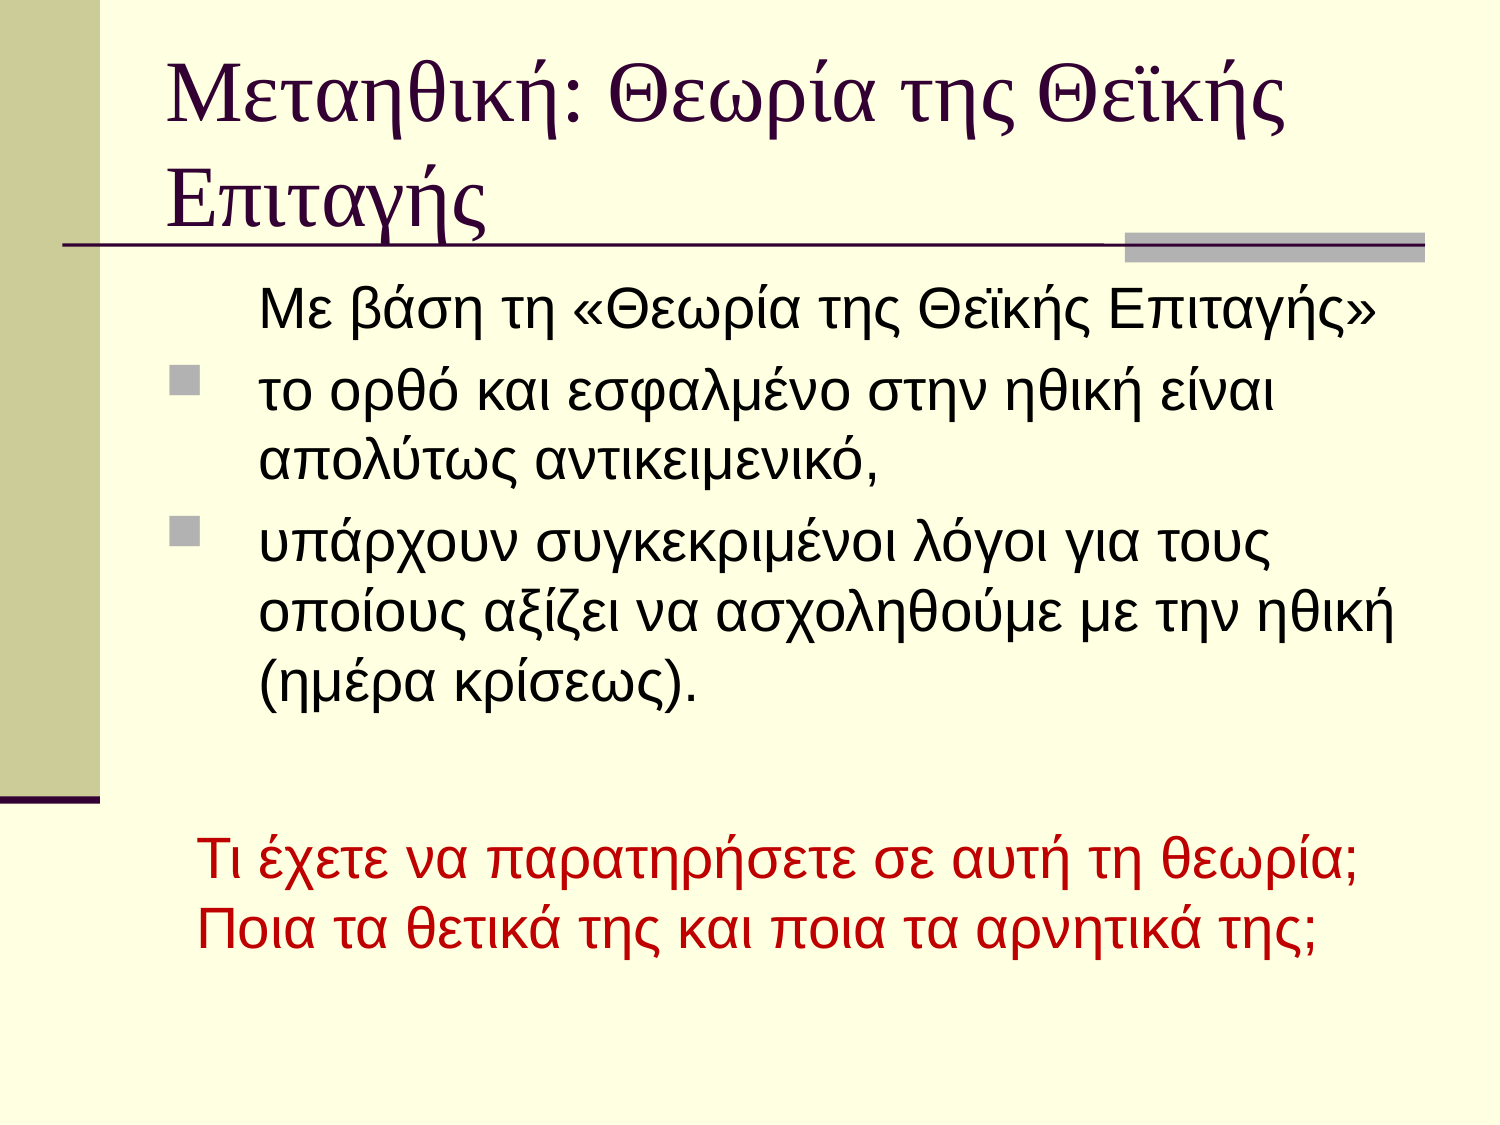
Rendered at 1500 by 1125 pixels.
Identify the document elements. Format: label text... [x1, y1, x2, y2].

title Μεταηθική: Θεωρία της Θεϊκής Επιταγής [149, 45, 1426, 234]
text_box Τι έχετε να παρατηρήσετε σε αυτή τη θεωρία; Ποια τα θετικά της και ποια τα αρνητικά της; [87, 812, 1438, 1000]
list Με βάση τη «Θεωρία της Θεϊκής Επιταγής» το ορθό και εσφαλμένο στην ηθική είναι απολύτως αντικειμενικό, υπάρχουν συγκεκριμένοι λόγοι για τους οποίους αξίζει να ασχοληθούμε με την ηθική (ημέρα κρίσεως). [149, 262, 1426, 751]
